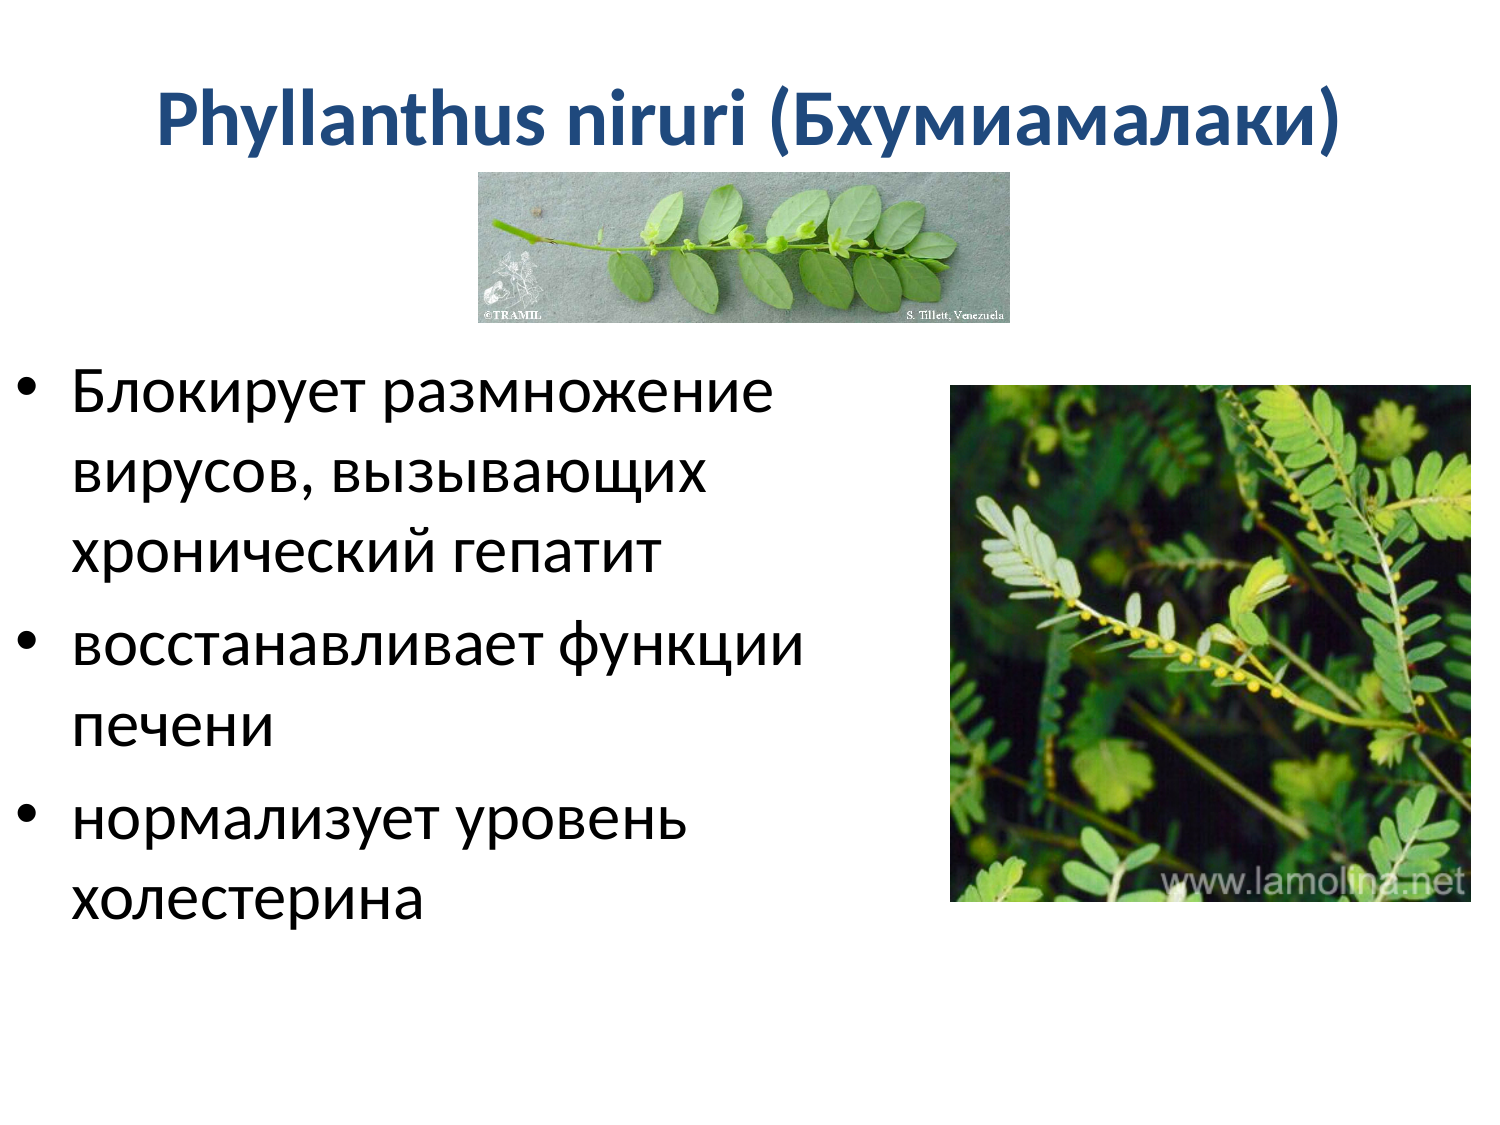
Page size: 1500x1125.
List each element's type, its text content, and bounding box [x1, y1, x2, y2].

list Блокирует размножение вирусов, вызывающих хронический гепатит восстанавливает функции печени нормализует уровень холестерина [0, 338, 975, 1057]
title Phyllanthus niruri (Бхумиамалаки) [75, 19, 1425, 207]
picture [950, 385, 1471, 902]
picture [478, 172, 1011, 324]
